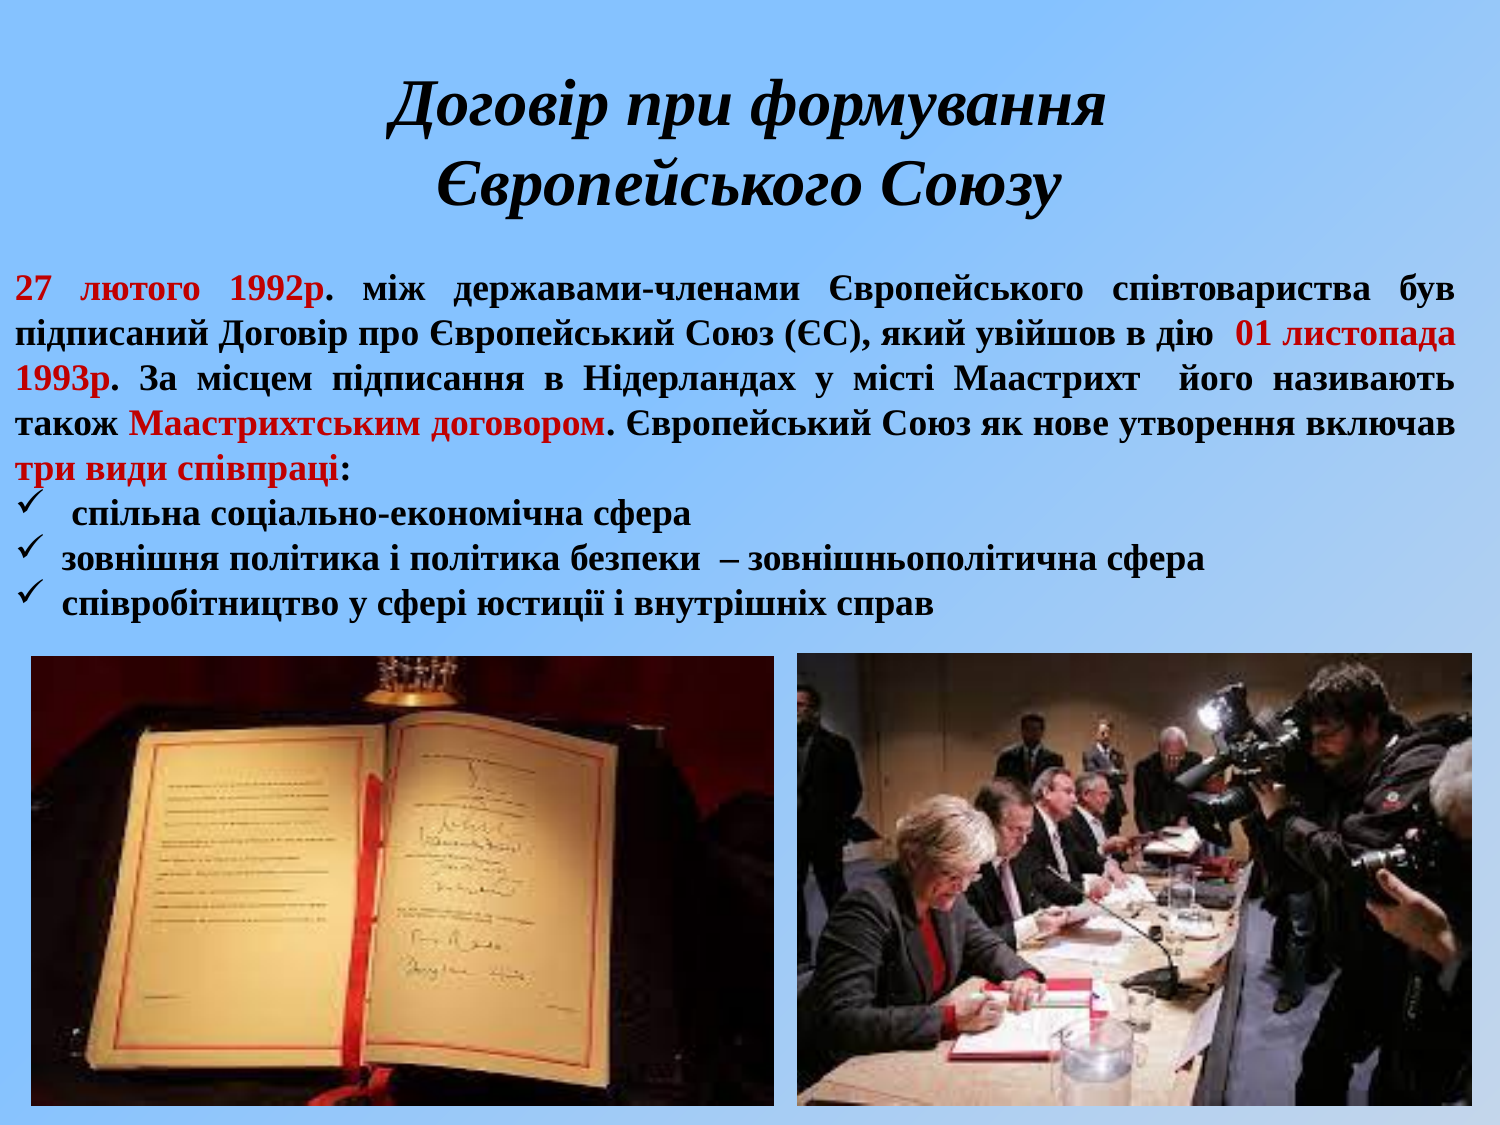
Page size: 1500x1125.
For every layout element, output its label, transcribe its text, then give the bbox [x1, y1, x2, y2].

title Договір при формування Європейського Союзу [75, 45, 1425, 233]
picture [31, 656, 774, 1107]
picture [796, 653, 1472, 1107]
text_box 27 лютого 1992р. між державами-членами Європейського співтовариства був підписаний Договір про Європейський Союз (ЄС), який увійшов в дію 01 листопада 1993р. За місцем підписання в Нідерландах у місті Маастрихт його називають також Маастрихтським договором. Європейський Союз як нове утворення включав три види співпраці: спільна соціально-економічна сфера зовнішня політика і політика безпеки – зовнішньополітична сфера співробітництво у сфері юстиції і внутрішніх справ [0, 255, 1472, 631]
